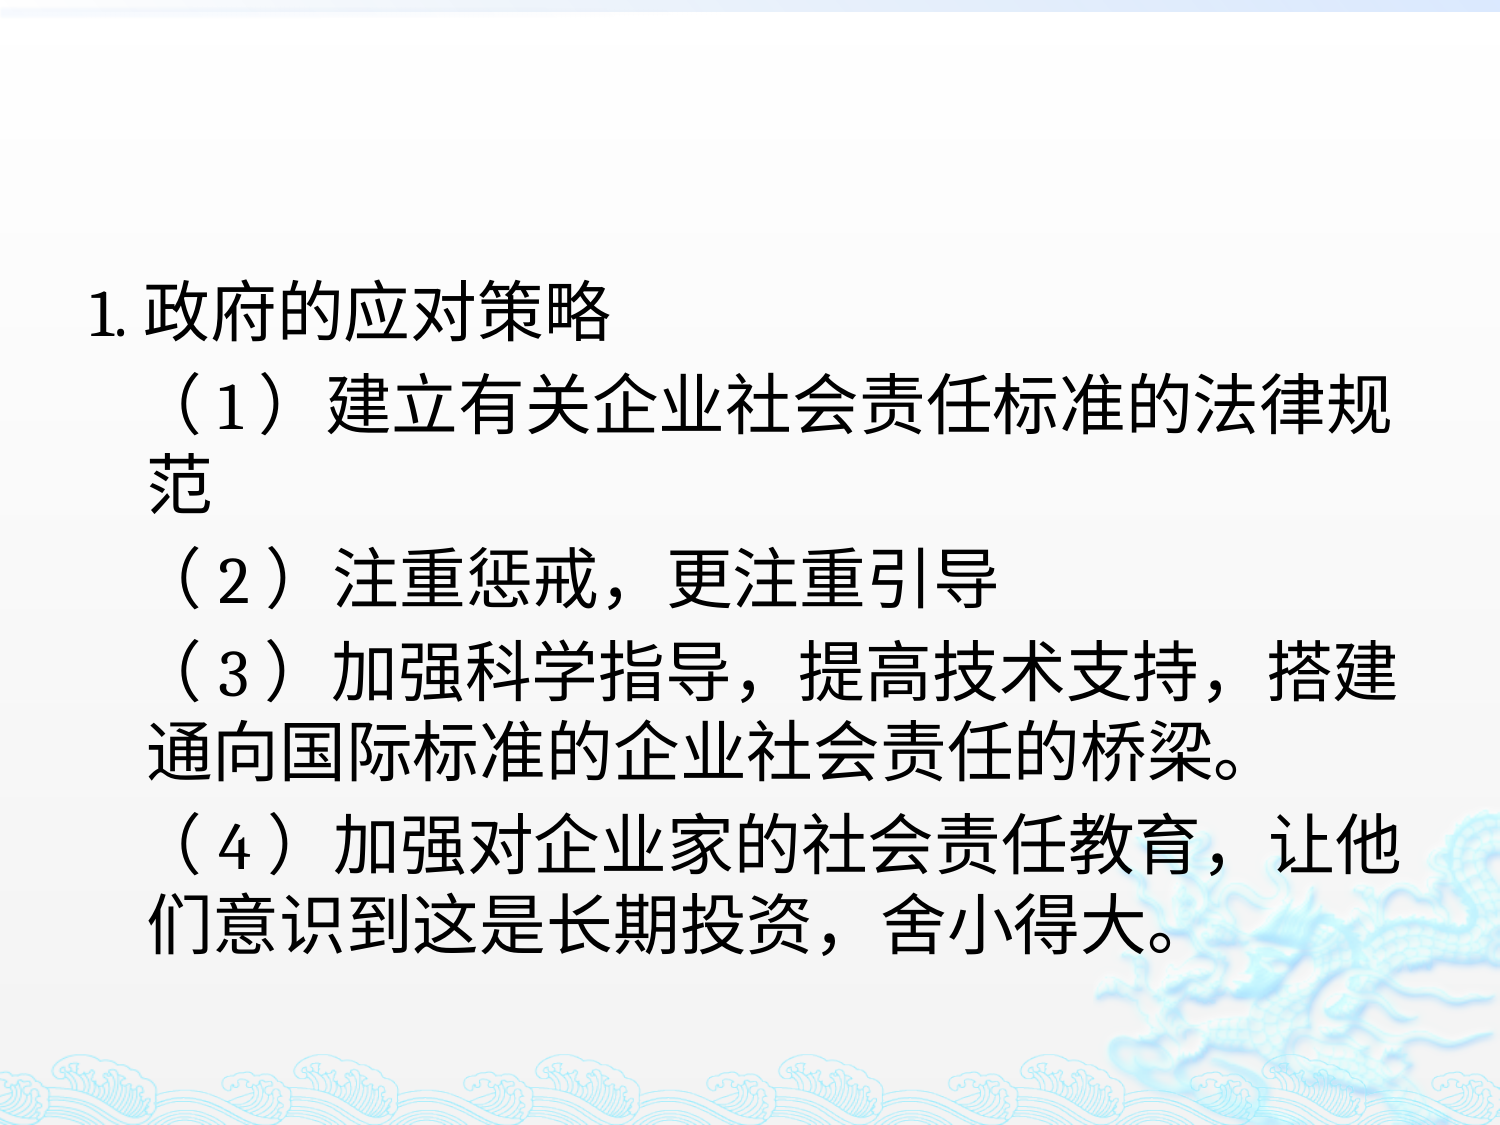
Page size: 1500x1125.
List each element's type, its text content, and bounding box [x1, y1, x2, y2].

list 1.政府的应对策略 （1）建立有关企业社会责任标准的法律规范 （2）注重惩戒，更注重引导 （3）加强科学指导，提高技术支持，搭建通向国际标准的企业社会责任的桥梁。 （4）加强对企业家的社会责任教育，让他们意识到这是长期投资，舍小得大。 [75, 262, 1425, 1005]
